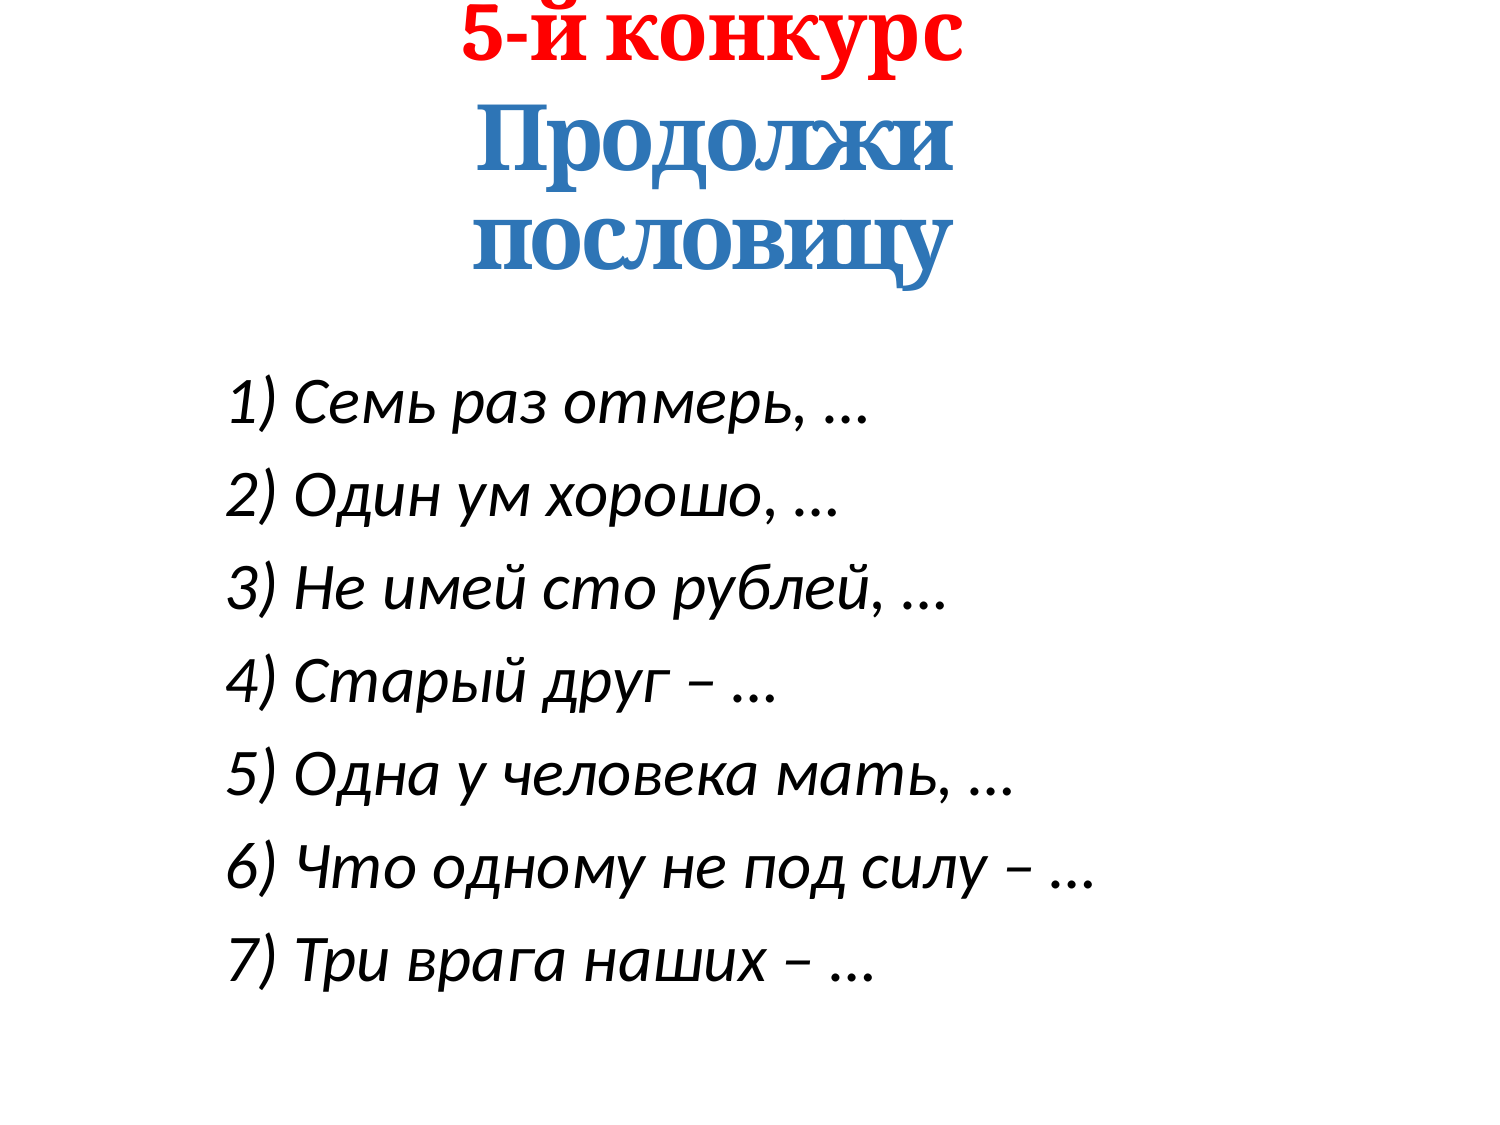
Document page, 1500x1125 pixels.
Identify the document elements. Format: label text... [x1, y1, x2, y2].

list 1) Семь раз отмерь, … 2) Один ум хорошо, … 3) Не имей сто рублей, … 4) Старый друг – … 5) Одна у человека мать, … 6) Что одному не под силу – … 7) Три врага наших – … [209, 358, 1459, 1012]
title 5-й конкурс Продолжи пословицу [212, 54, 1215, 223]
